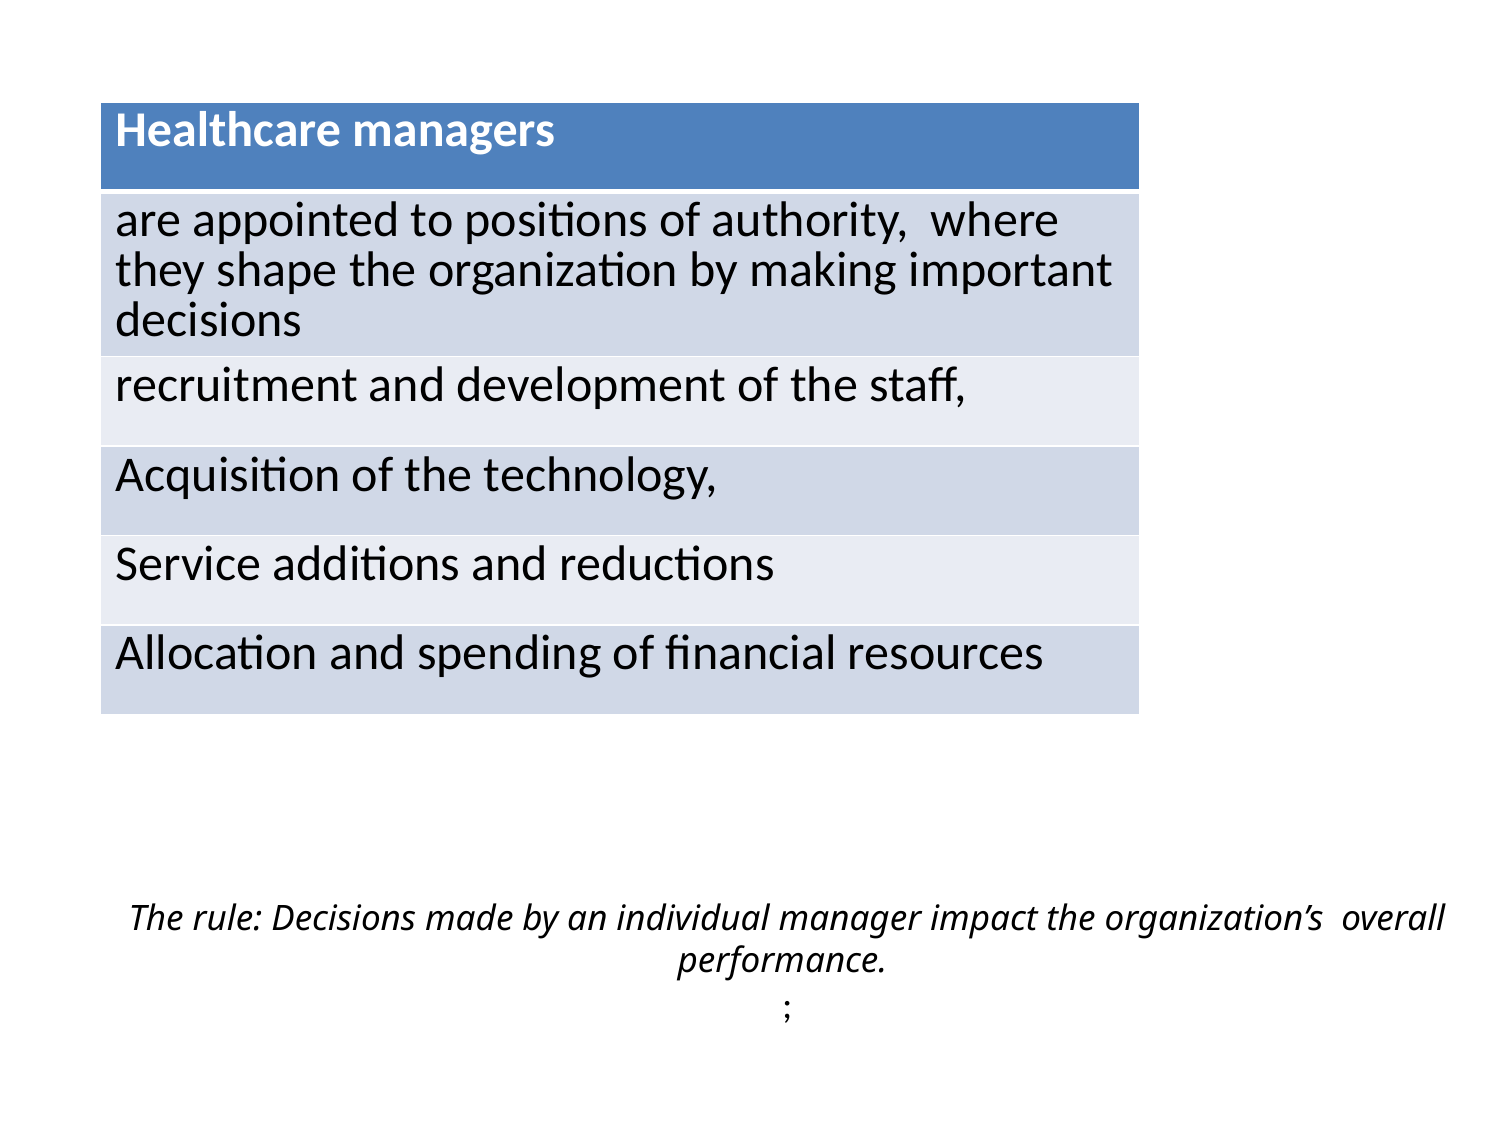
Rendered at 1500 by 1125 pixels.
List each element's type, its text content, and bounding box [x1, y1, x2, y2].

table_cell recruitment and development of the staff, [101, 357, 1139, 445]
table_header Healthcare managers [101, 103, 1139, 189]
table_cell Service additions and reductions [101, 536, 1139, 624]
table_cell are appointed to positions of authority, where they shape the organization by making important decisions [101, 194, 1139, 356]
table_cell Allocation and spending of financial resources [101, 626, 1139, 714]
title The rule: Decisions made by an individual manager impact the organization’s overall performance. ; [112, 846, 1463, 1034]
table_cell Acquisition of the technology, [101, 447, 1139, 535]
